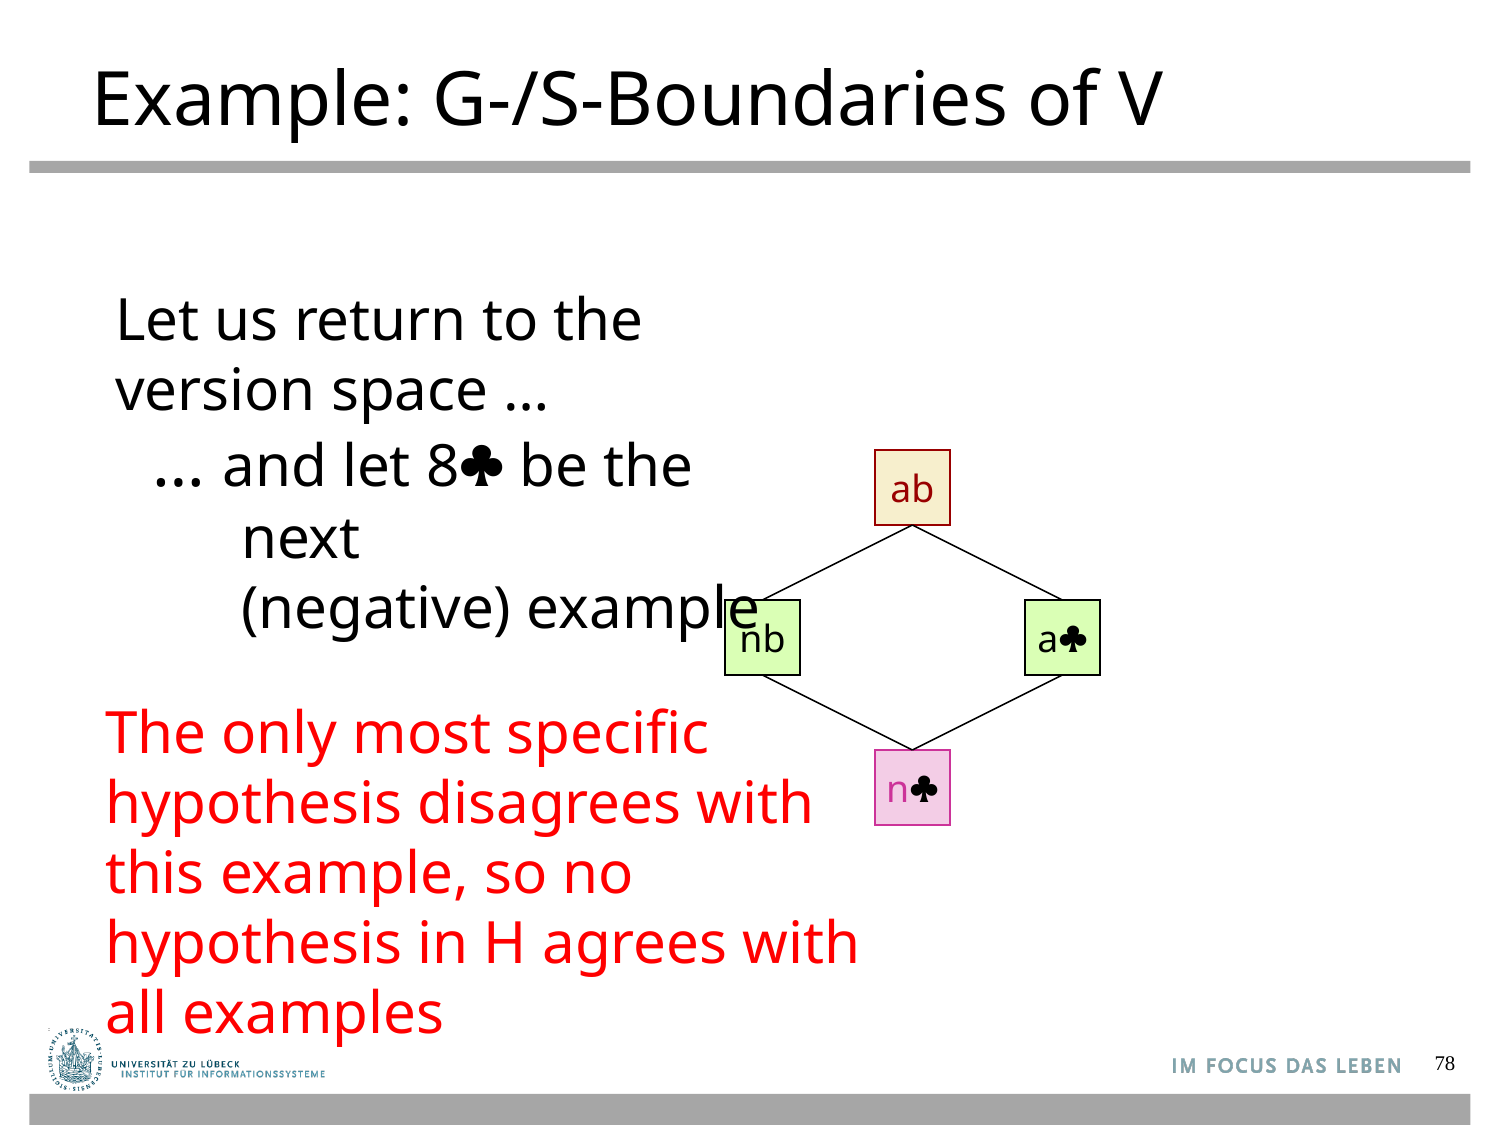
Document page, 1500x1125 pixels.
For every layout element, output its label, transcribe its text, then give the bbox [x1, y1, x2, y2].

text_box ab [874, 449, 950, 525]
text_box The only most specific hypothesis disagrees with this example, so no hypothesis in H agrees with all examples [90, 687, 891, 1053]
title Example: G-/S-Boundaries of V [76, 42, 1427, 126]
picture [1173, 1058, 1305, 1073]
text_box nb [724, 599, 800, 675]
text_box a [1024, 599, 1100, 675]
text_box … and let 8 be the next (negative) example [137, 412, 797, 648]
slide_number 78 [1305, 1050, 1471, 1083]
text_box Let us return to the version space … [100, 274, 674, 430]
text_box n [891, 749, 950, 825]
